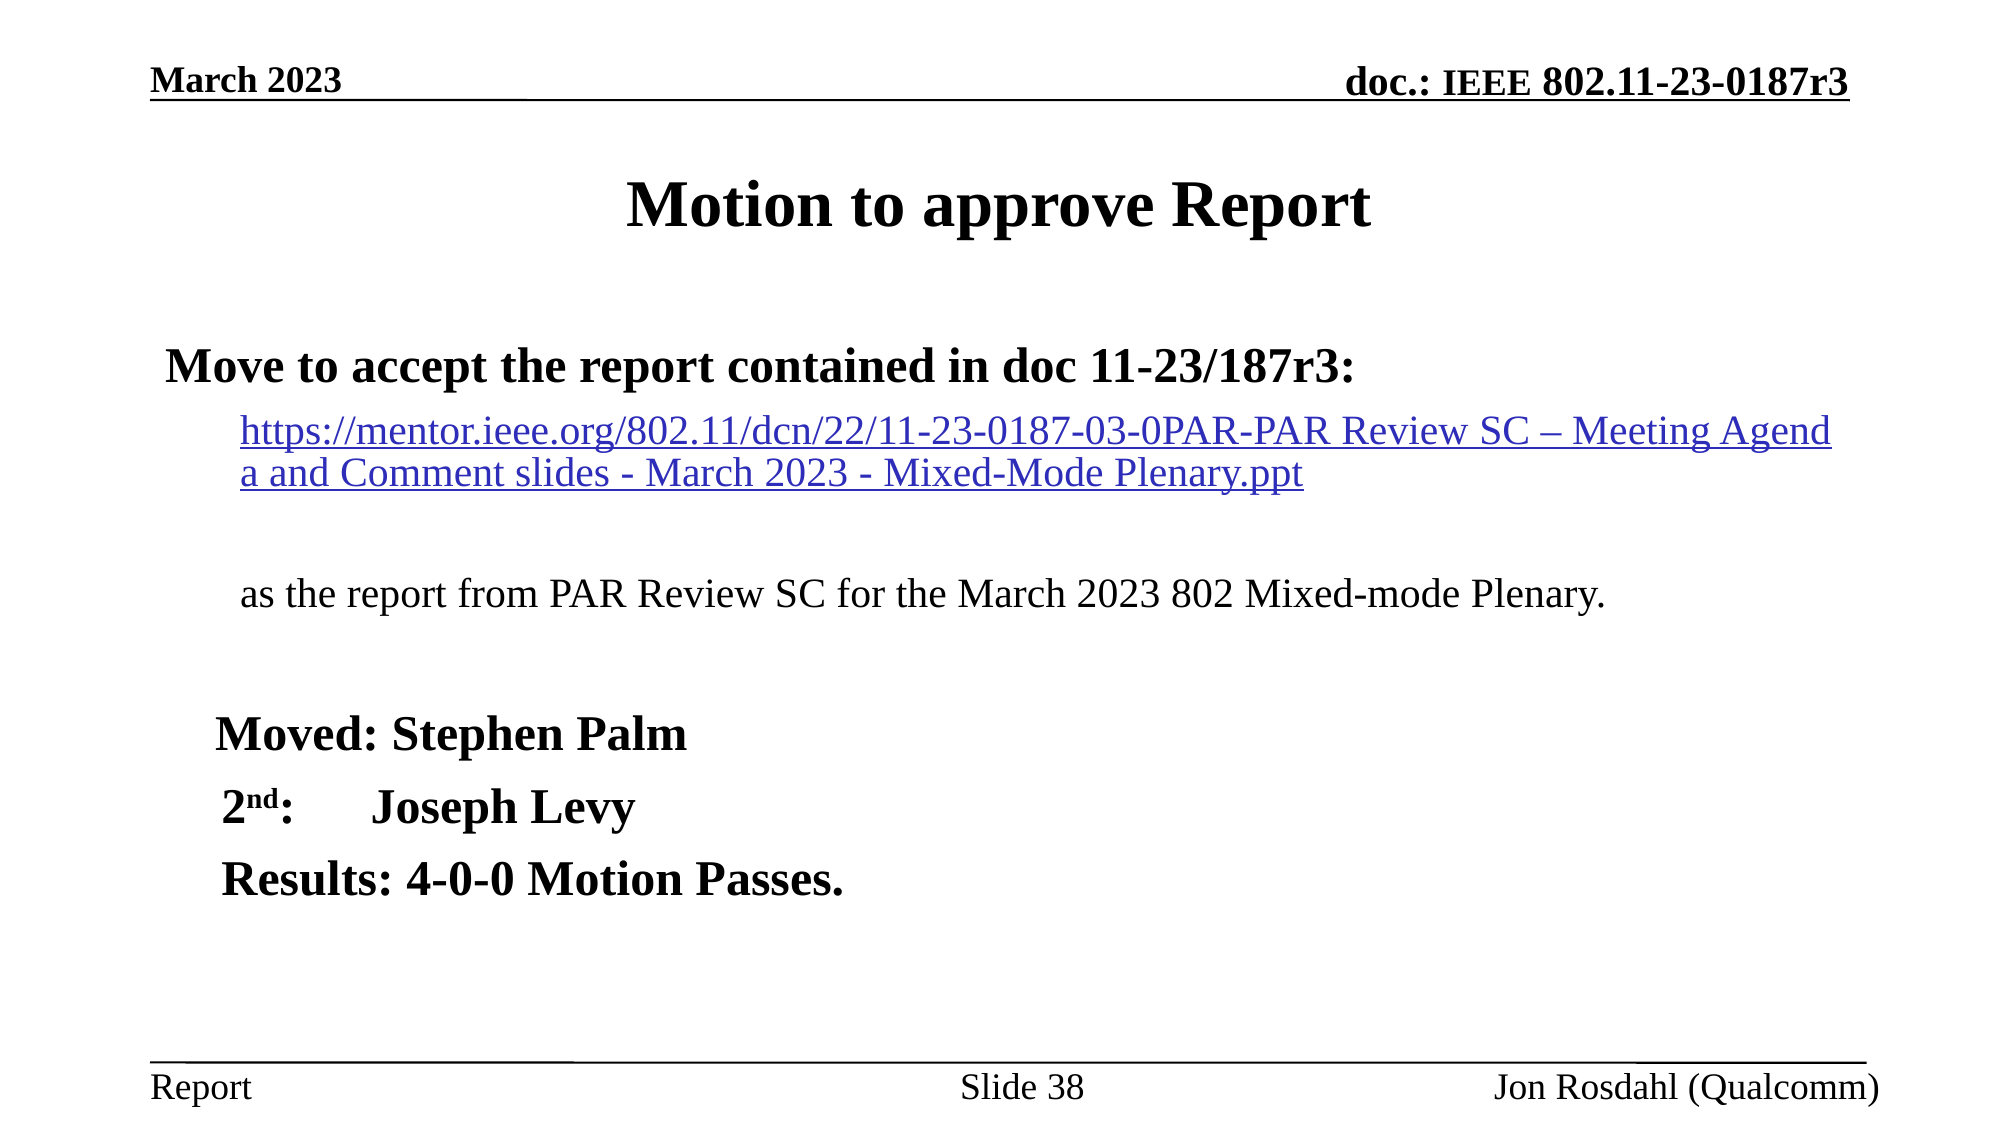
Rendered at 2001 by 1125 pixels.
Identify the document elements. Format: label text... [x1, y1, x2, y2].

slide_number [149, 49, 431, 100]
footer Jon Rosdahl (Qualcomm) [1436, 1061, 1881, 1108]
list Move to accept the report contained in doc 11-23/187r3: https://mentor.ieee.org/802.11/dcn/22/11-23-0187-03-0PAR-PAR Review SC – Meeting Agenda and Comment slides - March 2023 - Mixed-Mode Plenary.ppt as the report from PAR Review SC for the March 2023 802 Mixed-mode Plenary. Moved: Stephen Palm 2nd: Joseph Levy Results: 4-0-0 Motion Passes. [149, 324, 1850, 1000]
slide_number Slide 38 [950, 1061, 1095, 1125]
title Motion to approve Report [149, 112, 1850, 288]
